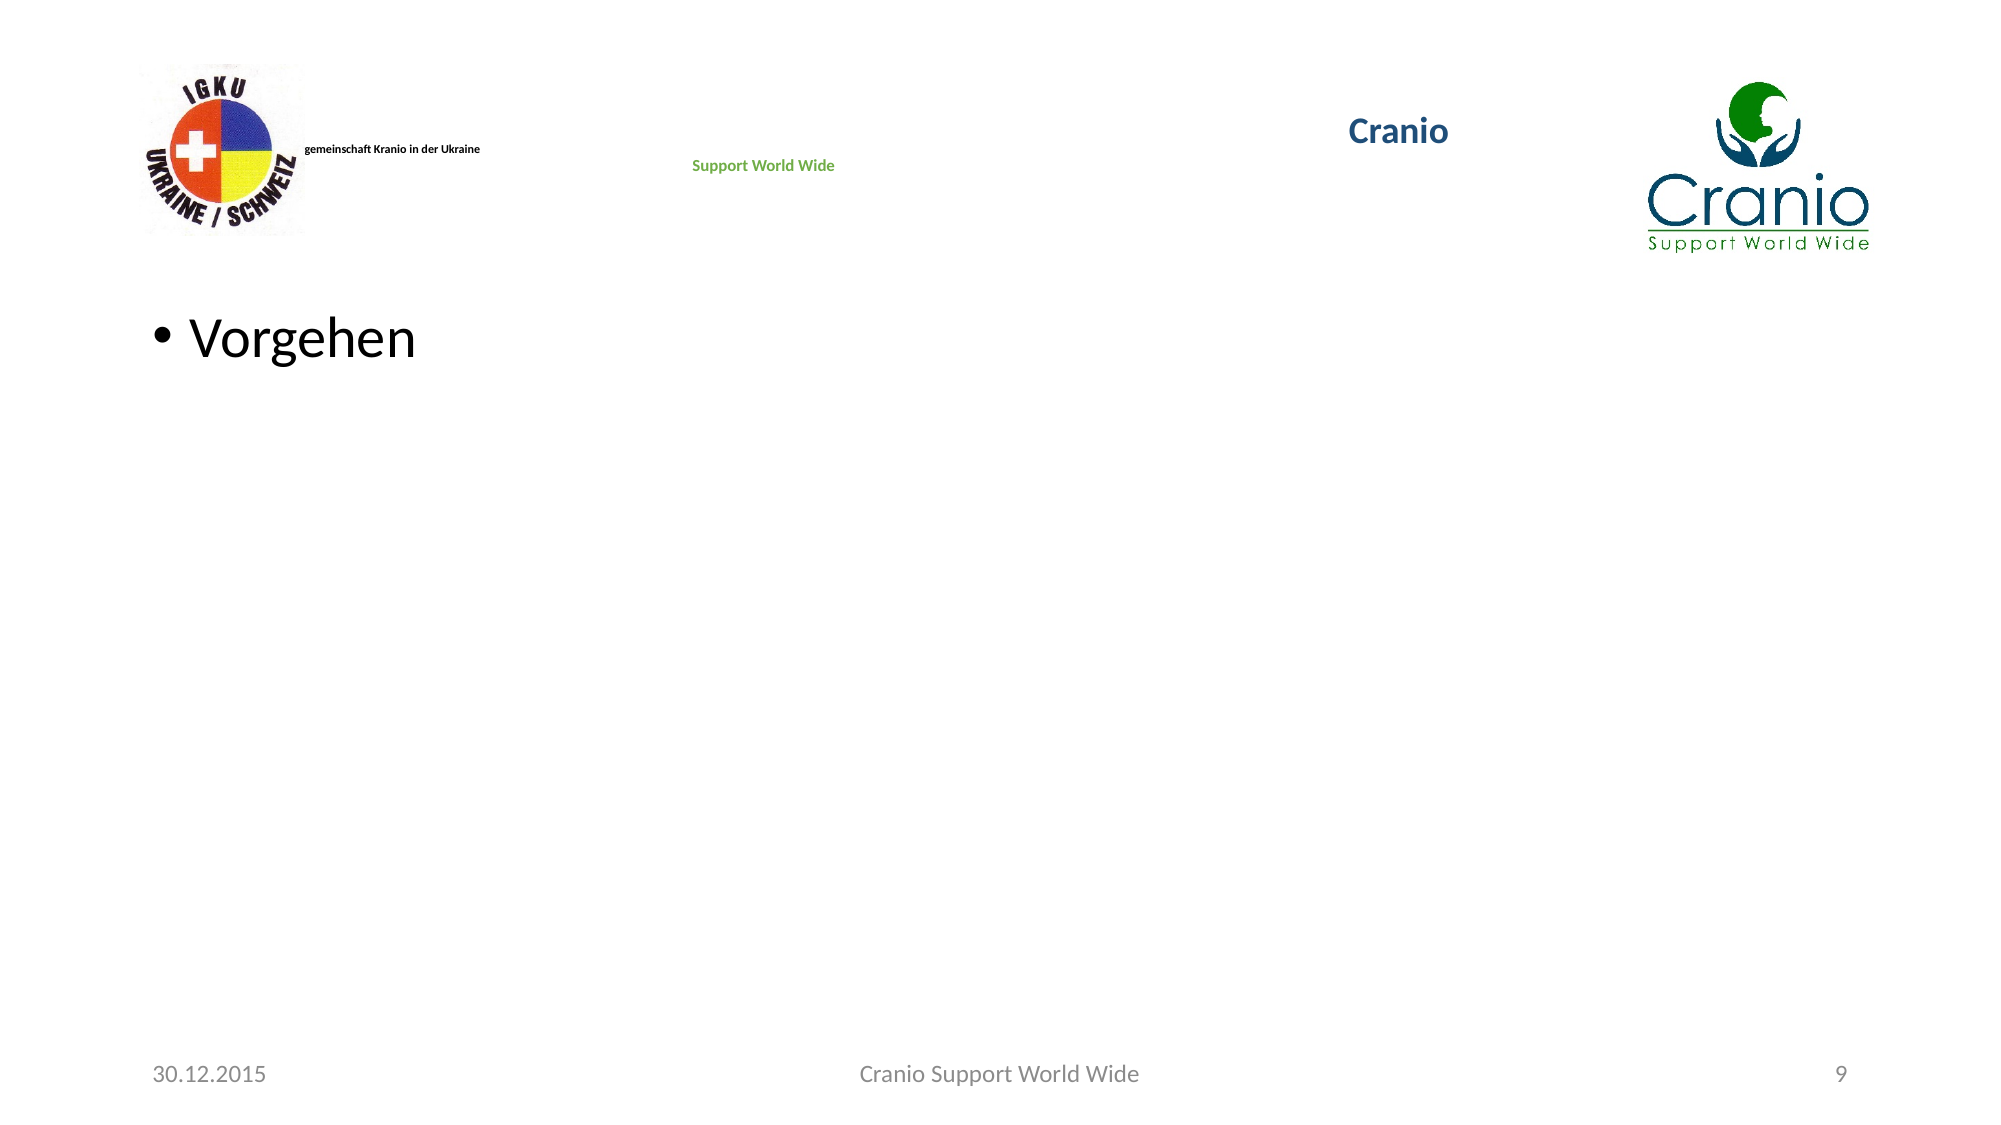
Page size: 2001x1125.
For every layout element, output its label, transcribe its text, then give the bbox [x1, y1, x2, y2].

picture [1643, 77, 1882, 256]
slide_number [137, 1042, 588, 1103]
list Vorgehen [137, 299, 1863, 1014]
footer Cranio Support World Wide [662, 1042, 1338, 1103]
picture [139, 64, 305, 236]
text_box Cranio [1317, 53, 1536, 159]
title IGKU Interessengemeinschaft Kranio in der Ukraine Support World Wide [137, 59, 1863, 278]
slide_number 9 [1412, 1042, 1863, 1103]
